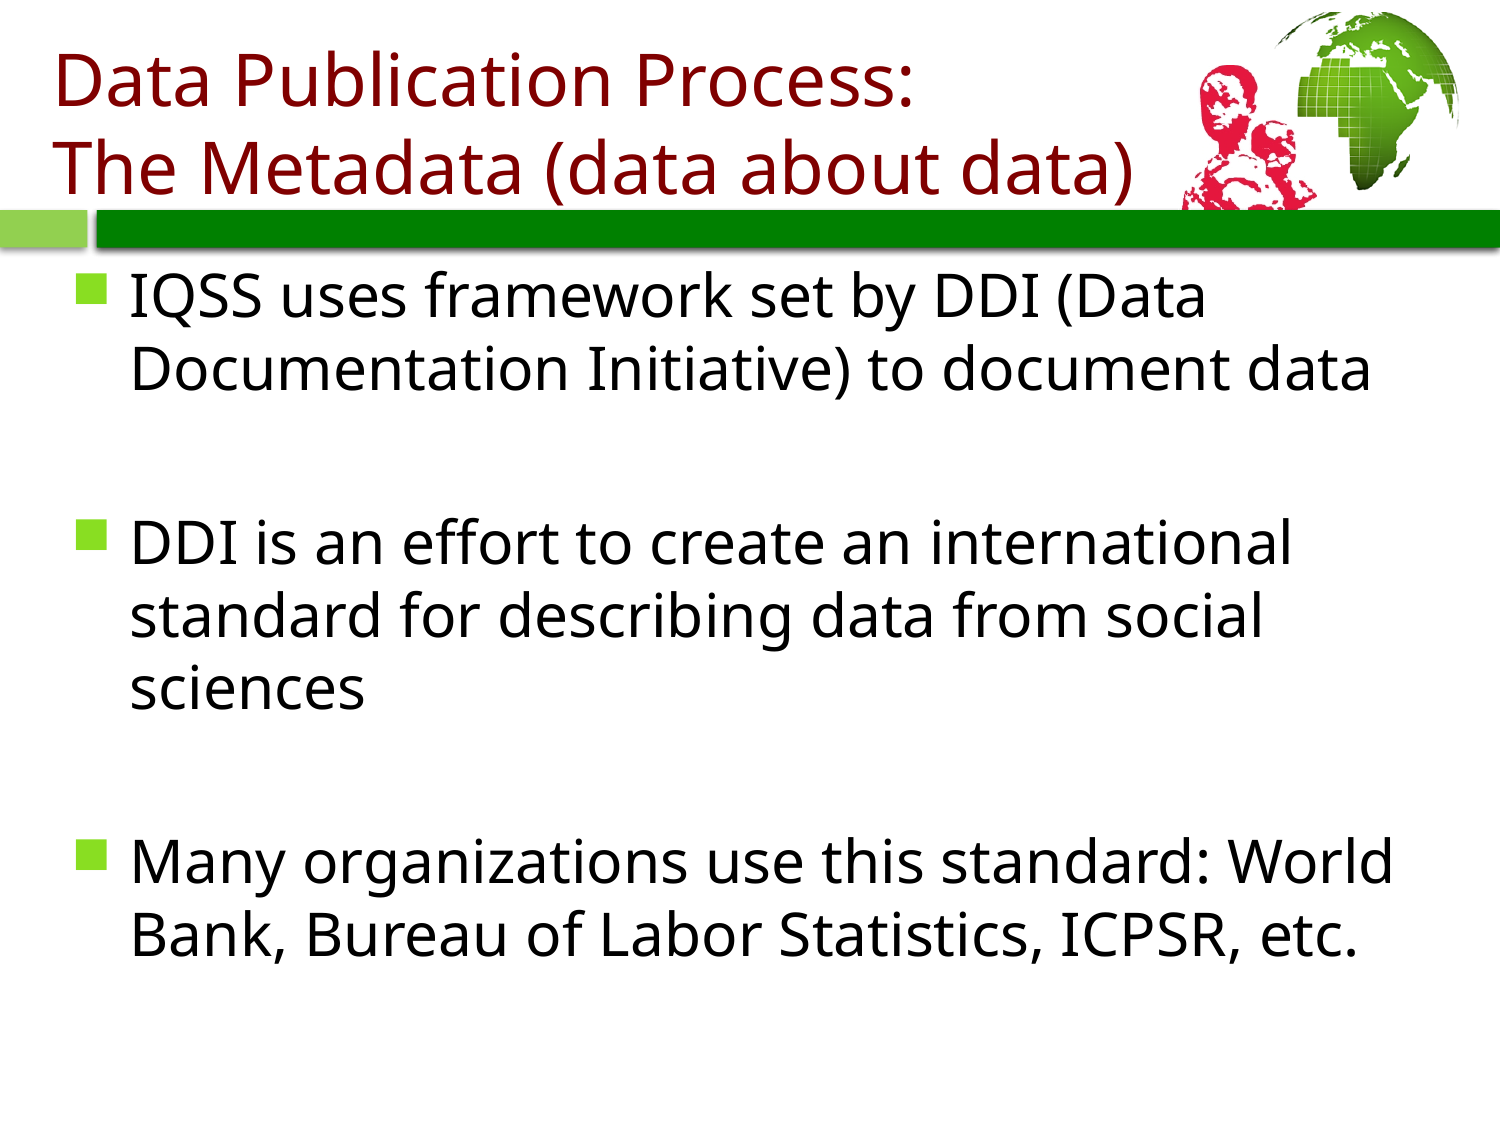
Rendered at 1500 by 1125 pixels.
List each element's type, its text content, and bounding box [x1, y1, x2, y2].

list IQSS uses framework set by DDI (Data Documentation Initiative) to document data DDI is an effort to create an international standard for describing data from social sciences Many organizations use this standard: World Bank, Bureau of Labor Statistics, ICPSR, etc. [62, 249, 1438, 1038]
text_box Data Publication Process: The Metadata (data about data) [37, 24, 1463, 218]
